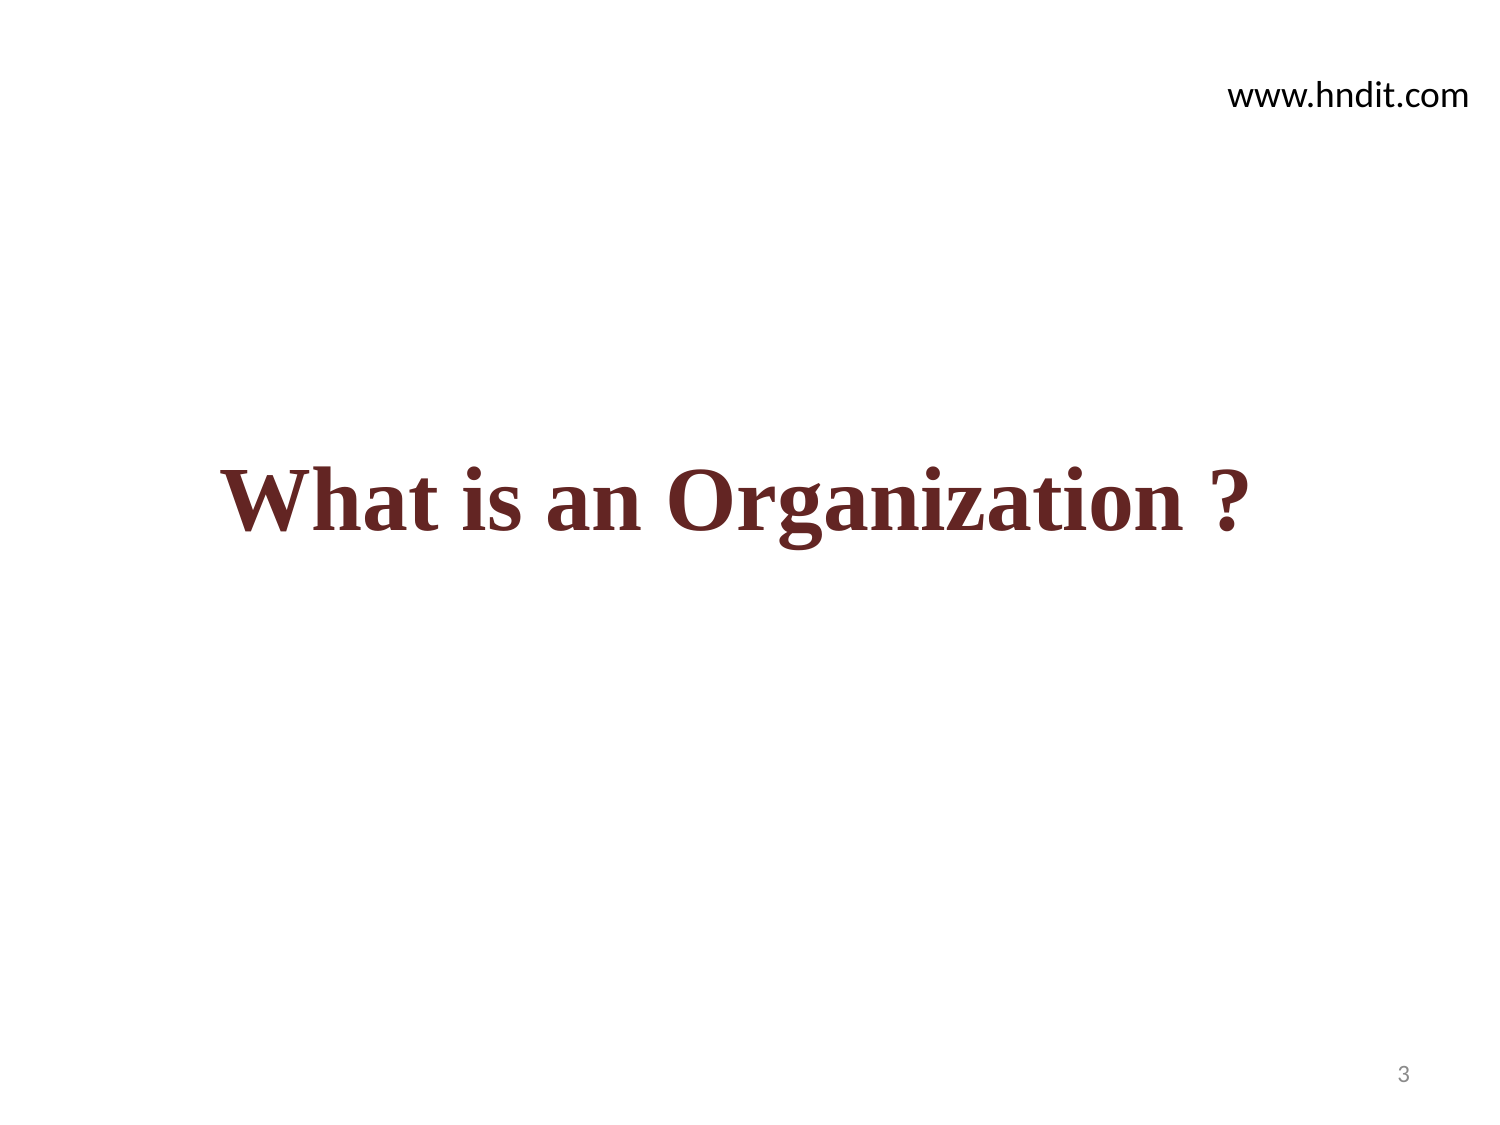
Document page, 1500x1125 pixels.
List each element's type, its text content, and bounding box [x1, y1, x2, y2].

title What is an Organization ? [99, 387, 1375, 600]
text_box www.hndit.com [1212, 62, 1500, 123]
slide_number 3 [1074, 1042, 1425, 1103]
